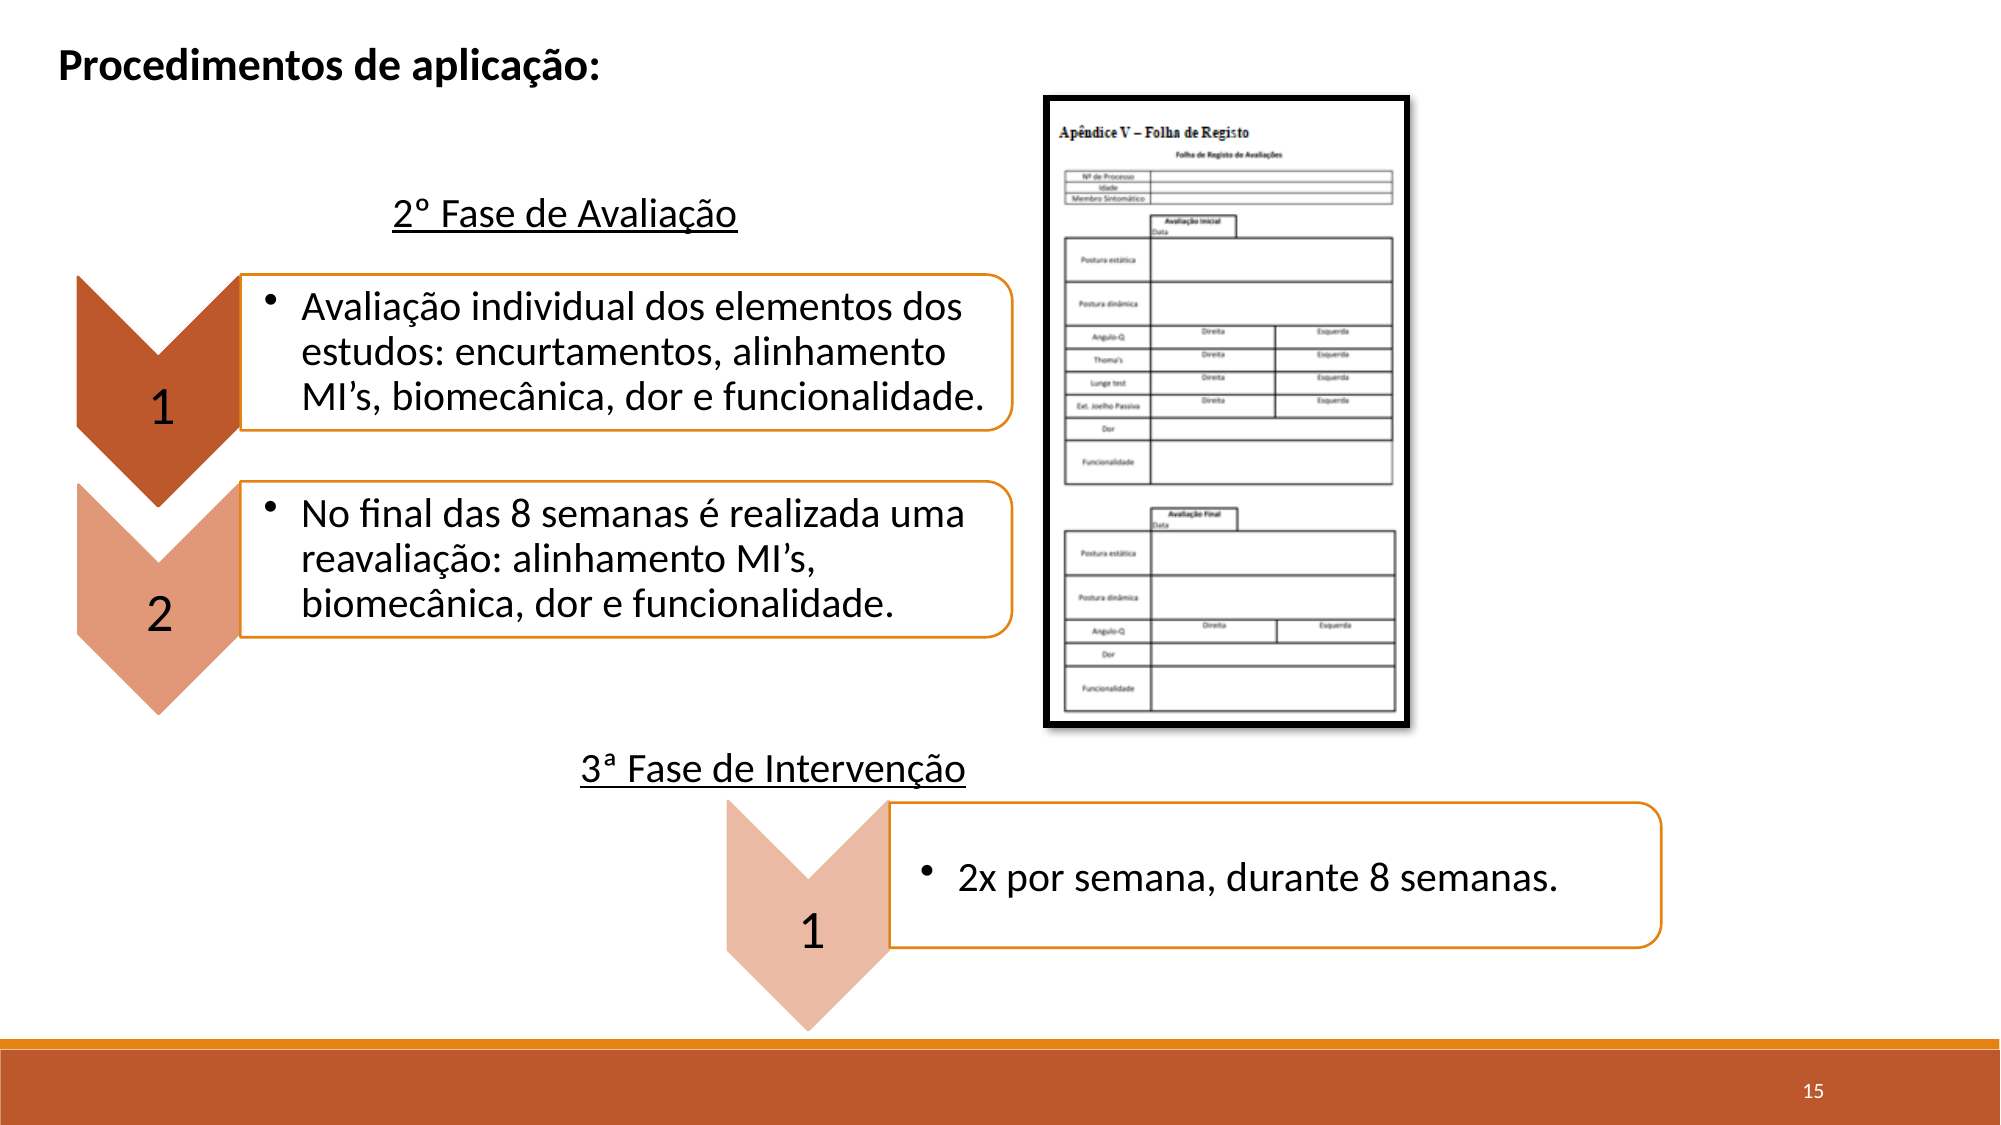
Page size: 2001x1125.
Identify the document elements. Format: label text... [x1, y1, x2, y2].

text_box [240, 274, 1013, 431]
text_box 2º Fase de Avaliação [377, 178, 756, 244]
slide_number 15 [1624, 1059, 1840, 1120]
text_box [77, 484, 265, 715]
picture [1048, 100, 1405, 722]
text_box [889, 802, 1662, 949]
text_box Procedimentos de aplicação: [43, 27, 1236, 97]
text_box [727, 800, 914, 1031]
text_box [239, 480, 1013, 638]
text_box 3ª Fase de Intervenção [565, 733, 991, 799]
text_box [77, 276, 264, 484]
